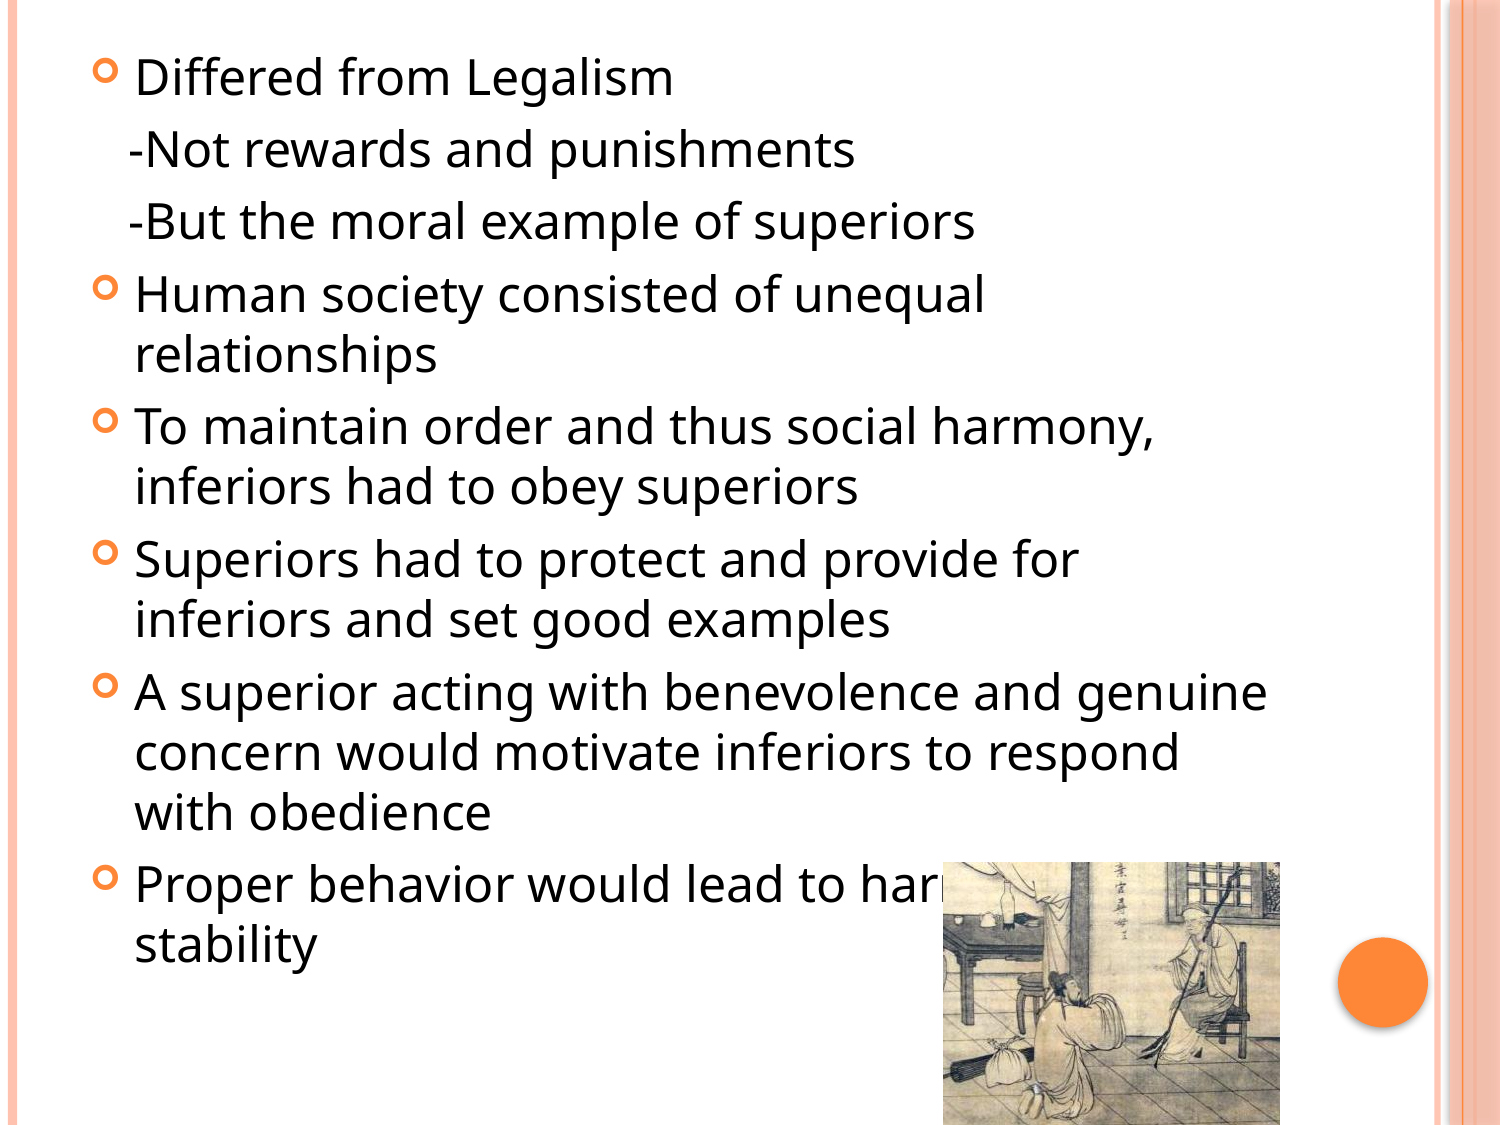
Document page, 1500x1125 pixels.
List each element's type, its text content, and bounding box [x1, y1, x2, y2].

list Differed from Legalism -Not rewards and punishments -But the moral example of superiors Human society consisted of unequal relationships To maintain order and thus social harmony, inferiors had to obey superiors Superiors had to protect and provide for inferiors and set good examples A superior acting with benevolence and genuine concern would motivate inferiors to respond with obedience Proper behavior would lead to harmony and stability [75, 37, 1300, 1062]
picture [942, 861, 1280, 1125]
